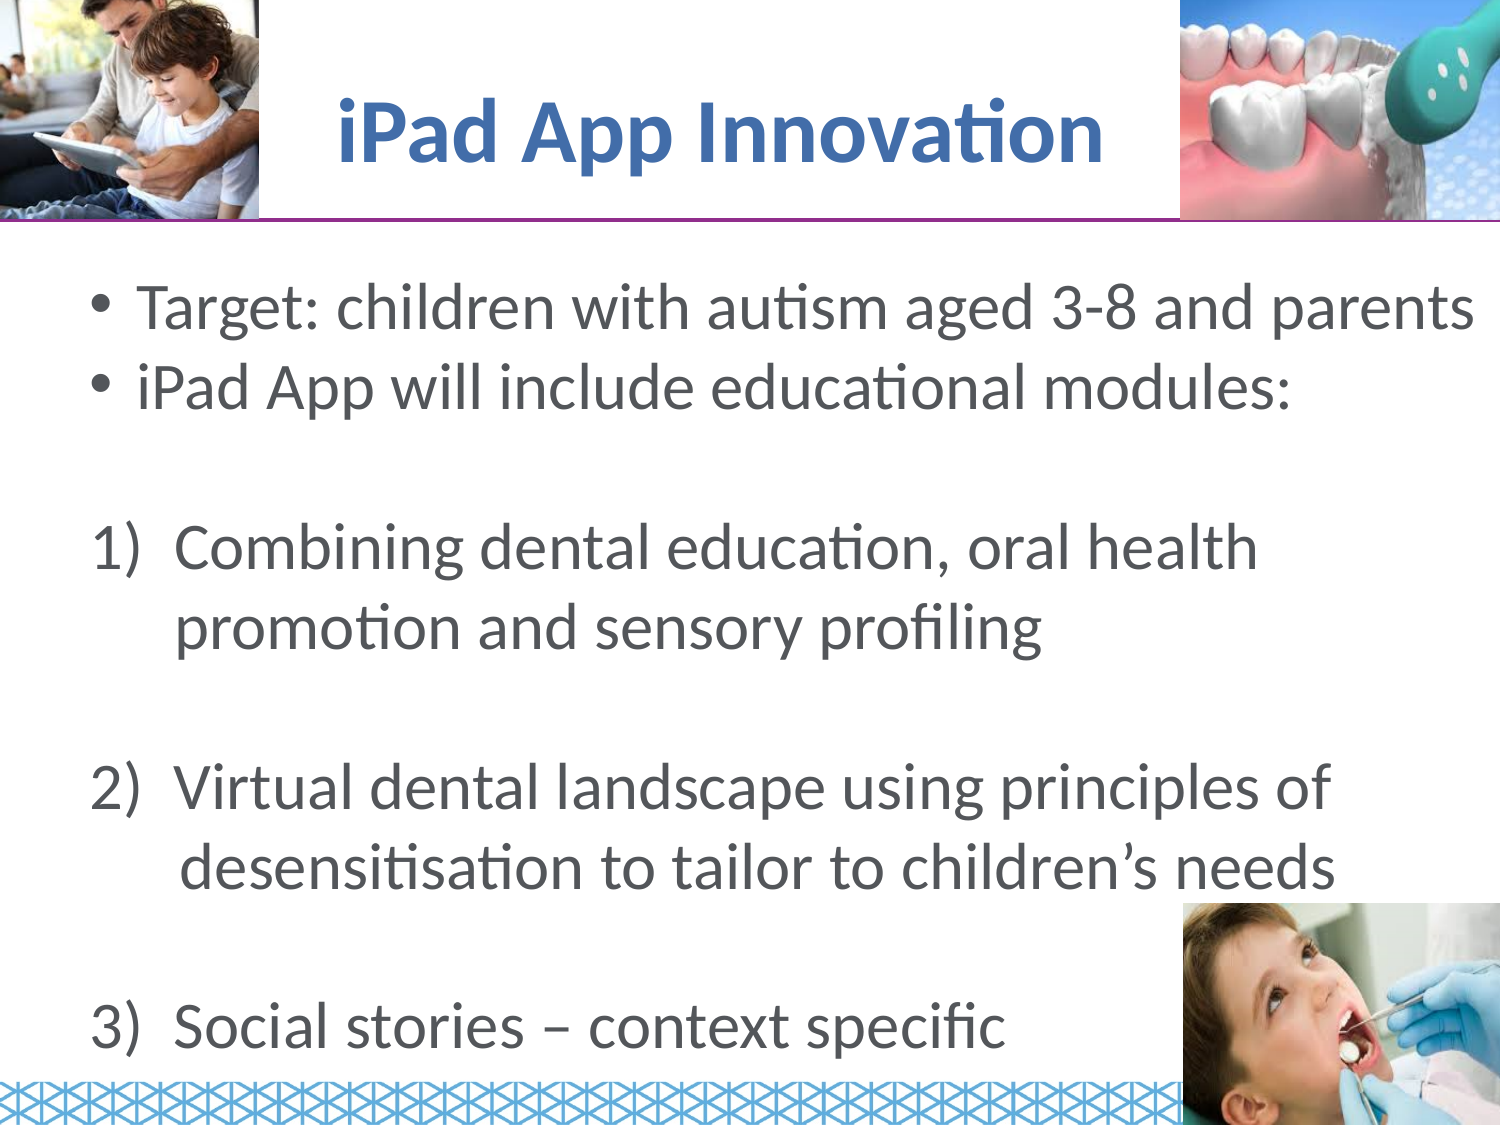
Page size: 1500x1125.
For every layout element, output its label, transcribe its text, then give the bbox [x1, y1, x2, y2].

picture [0, 0, 1180, 220]
title iPad App Innovation [264, 32, 1175, 218]
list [1180, 0, 1500, 221]
picture [0, 222, 1500, 1125]
text_box Target: children with autism aged 3-8 and parents iPad App will include educational modules: Combining dental education, oral health promotion and sensory profiling 2) Virtual dental landscape using principles of desensitisation to tailor to children’s needs 3) Social stories – context specific [74, 255, 1500, 1070]
